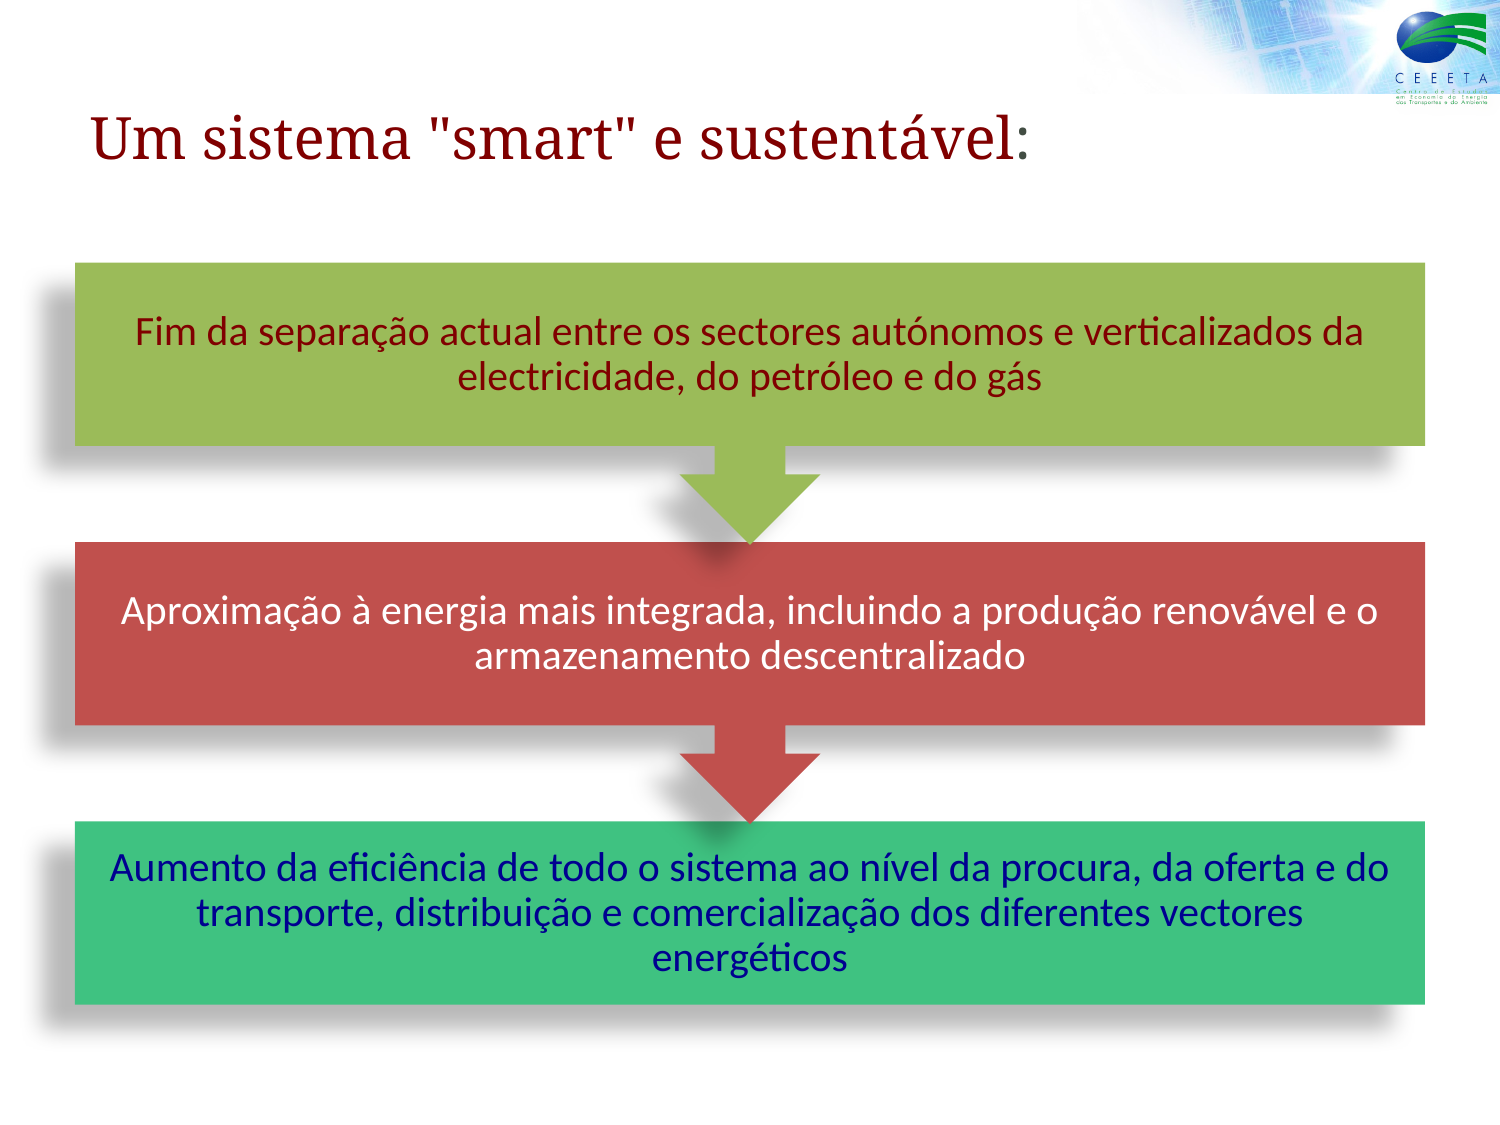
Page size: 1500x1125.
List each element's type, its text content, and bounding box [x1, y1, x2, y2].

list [74, 262, 1426, 1006]
picture [1077, 0, 1500, 109]
text_box Um sistema "smart" e sustentável: [75, 93, 1425, 171]
